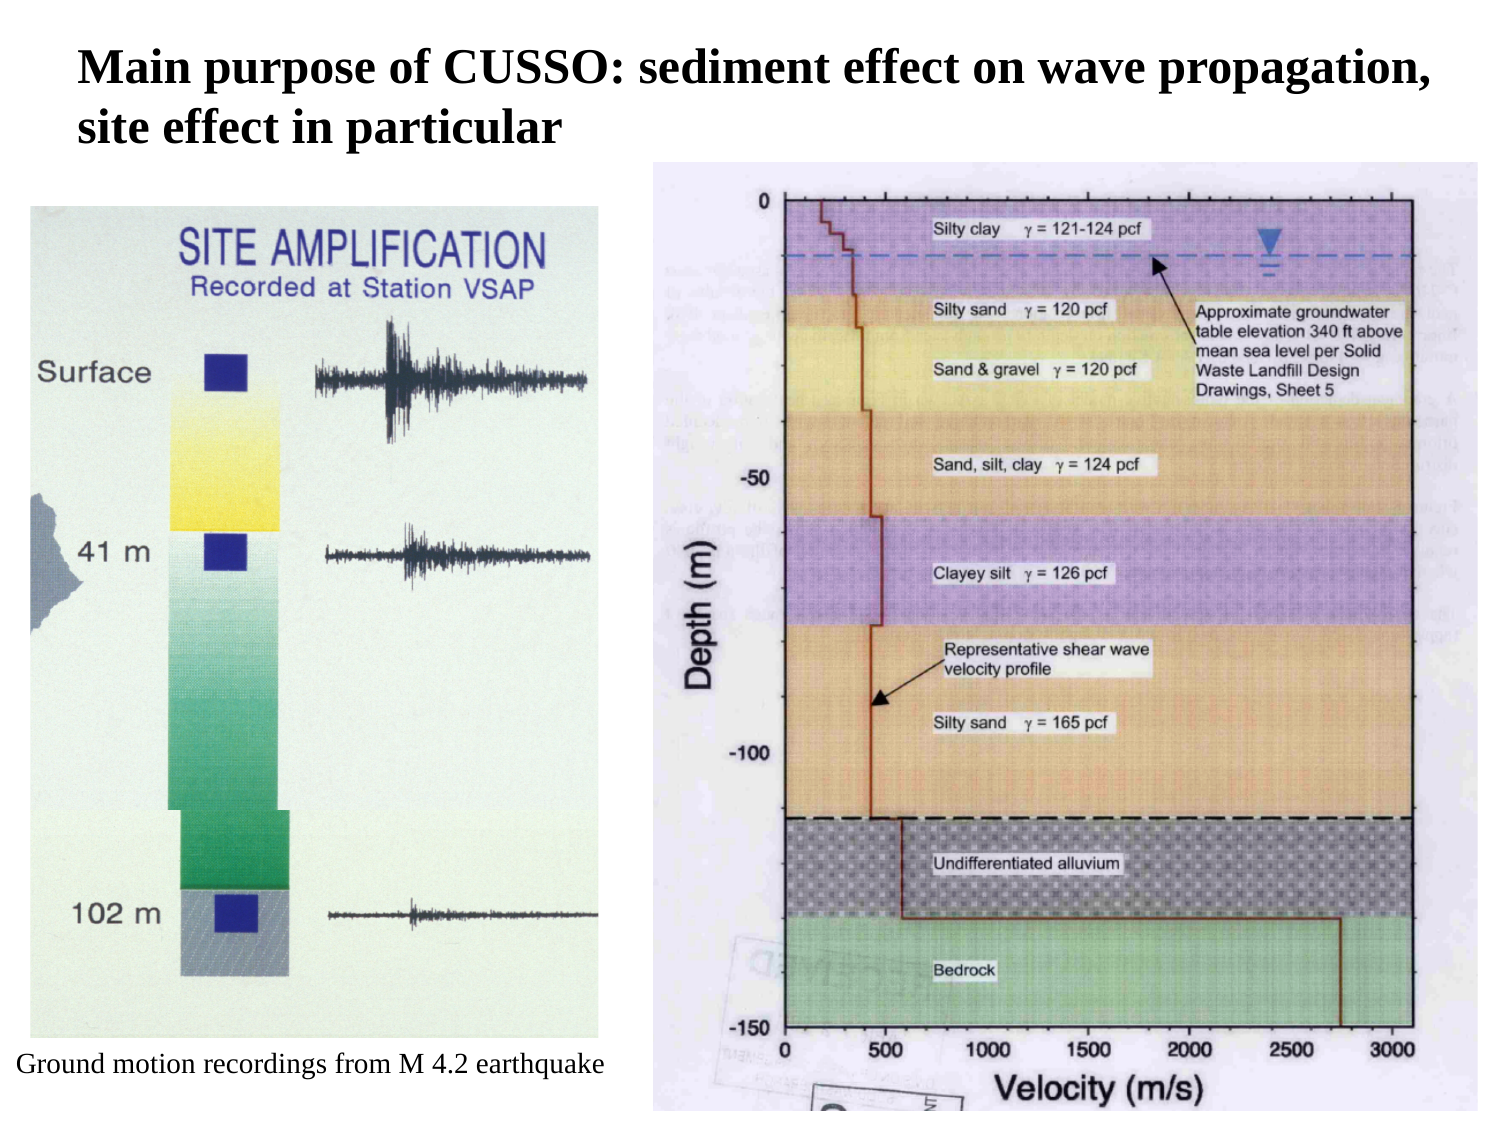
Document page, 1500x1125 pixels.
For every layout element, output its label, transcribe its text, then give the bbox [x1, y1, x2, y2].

text_box Main purpose of CUSSO: sediment effect on wave propagation, site effect in particular [62, 26, 1447, 161]
picture [653, 162, 1478, 1111]
text_box Ground motion recordings from M 4.2 earthquake [1, 1037, 628, 1088]
picture [30, 206, 599, 1038]
